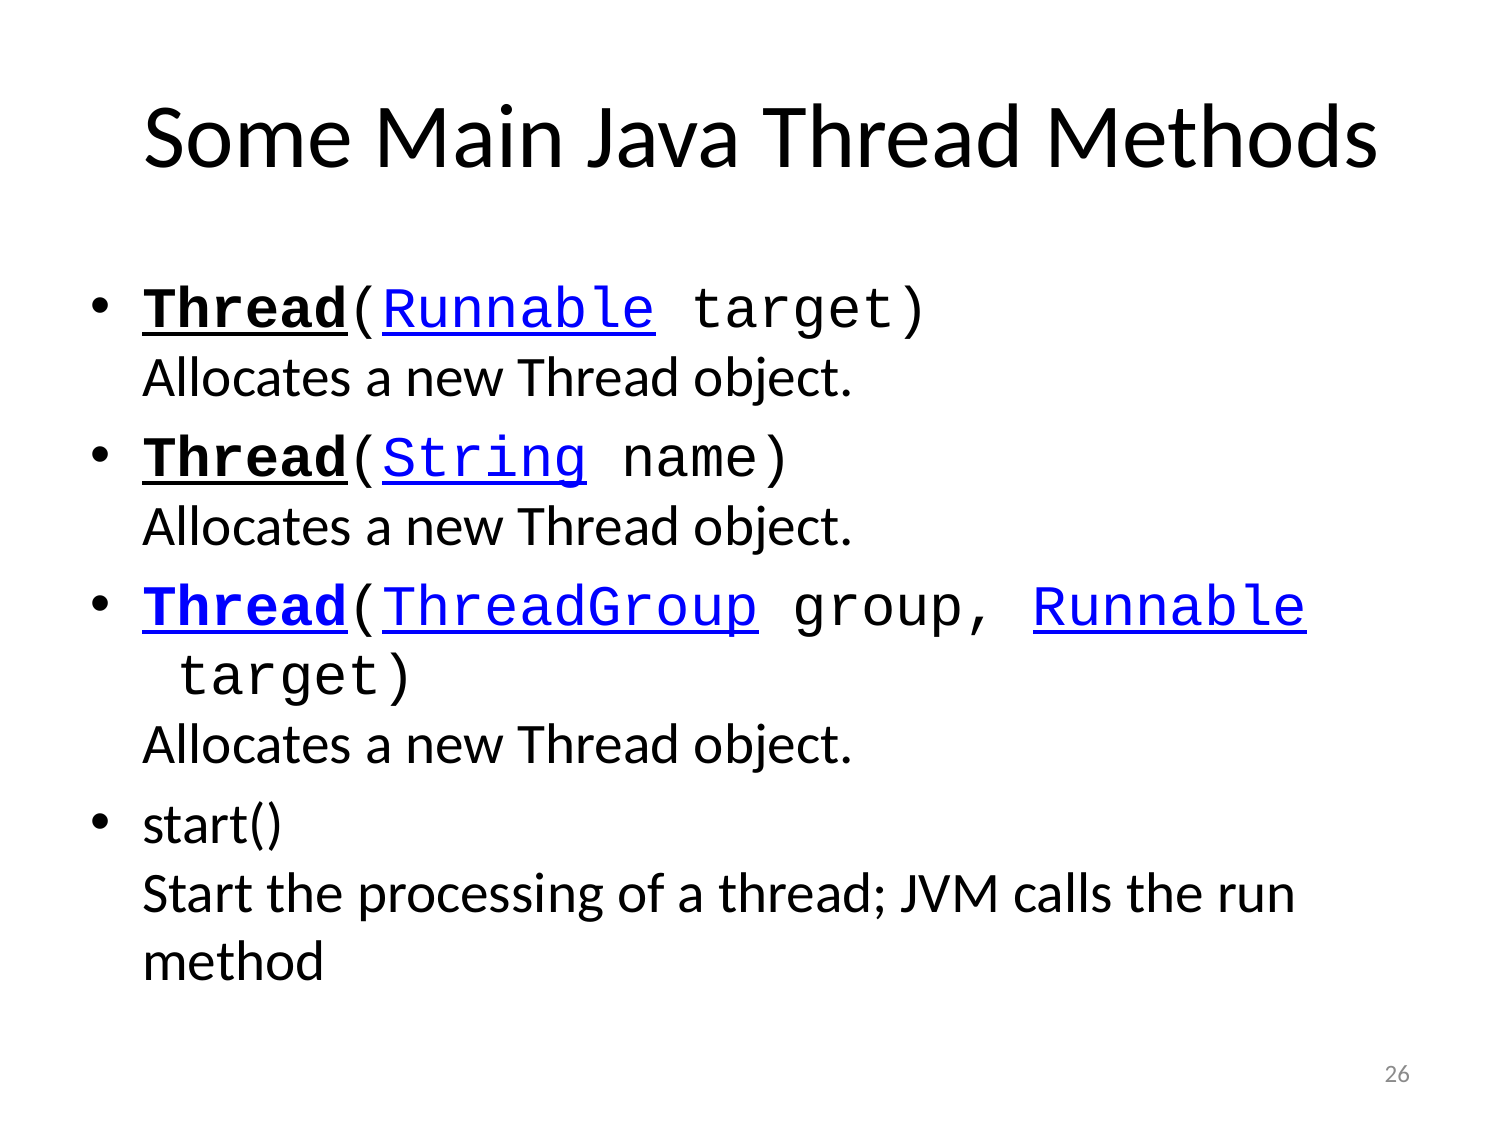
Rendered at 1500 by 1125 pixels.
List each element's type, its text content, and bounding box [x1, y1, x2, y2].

slide_number 26 [1074, 1042, 1425, 1103]
list Thread(Runnable target) Allocates a new Thread object. Thread(String name) Allocates a new Thread object. Thread(ThreadGroup group, Runnable target) Allocates a new Thread object. start() Start the processing of a thread; JVM calls the run method [75, 262, 1425, 1005]
title Some Main Java Thread Methods [87, 37, 1438, 225]
